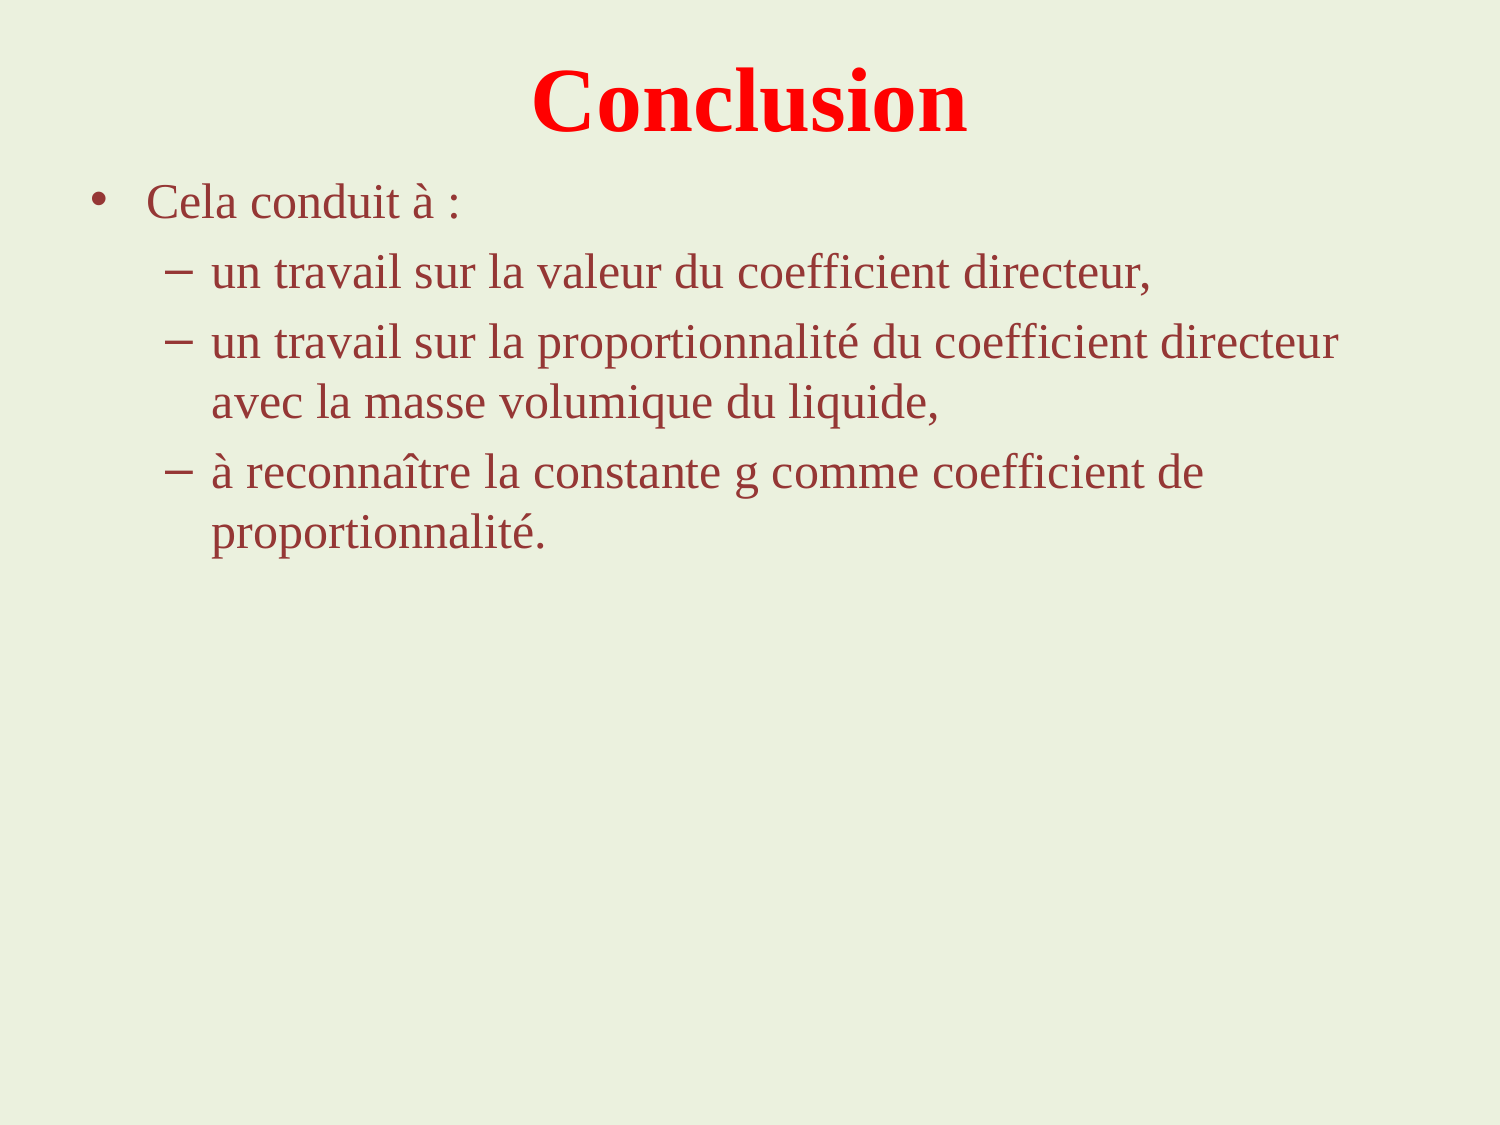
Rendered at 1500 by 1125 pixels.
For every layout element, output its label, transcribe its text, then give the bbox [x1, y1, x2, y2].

list Cela conduit à : un travail sur la valeur du coefficient directeur, un travail sur la proportionnalité du coefficient directeur avec la masse volumique du liquide, à reconnaître la constante g comme coefficient de proportionnalité. [75, 160, 1425, 1023]
title Conclusion [75, 0, 1425, 160]
